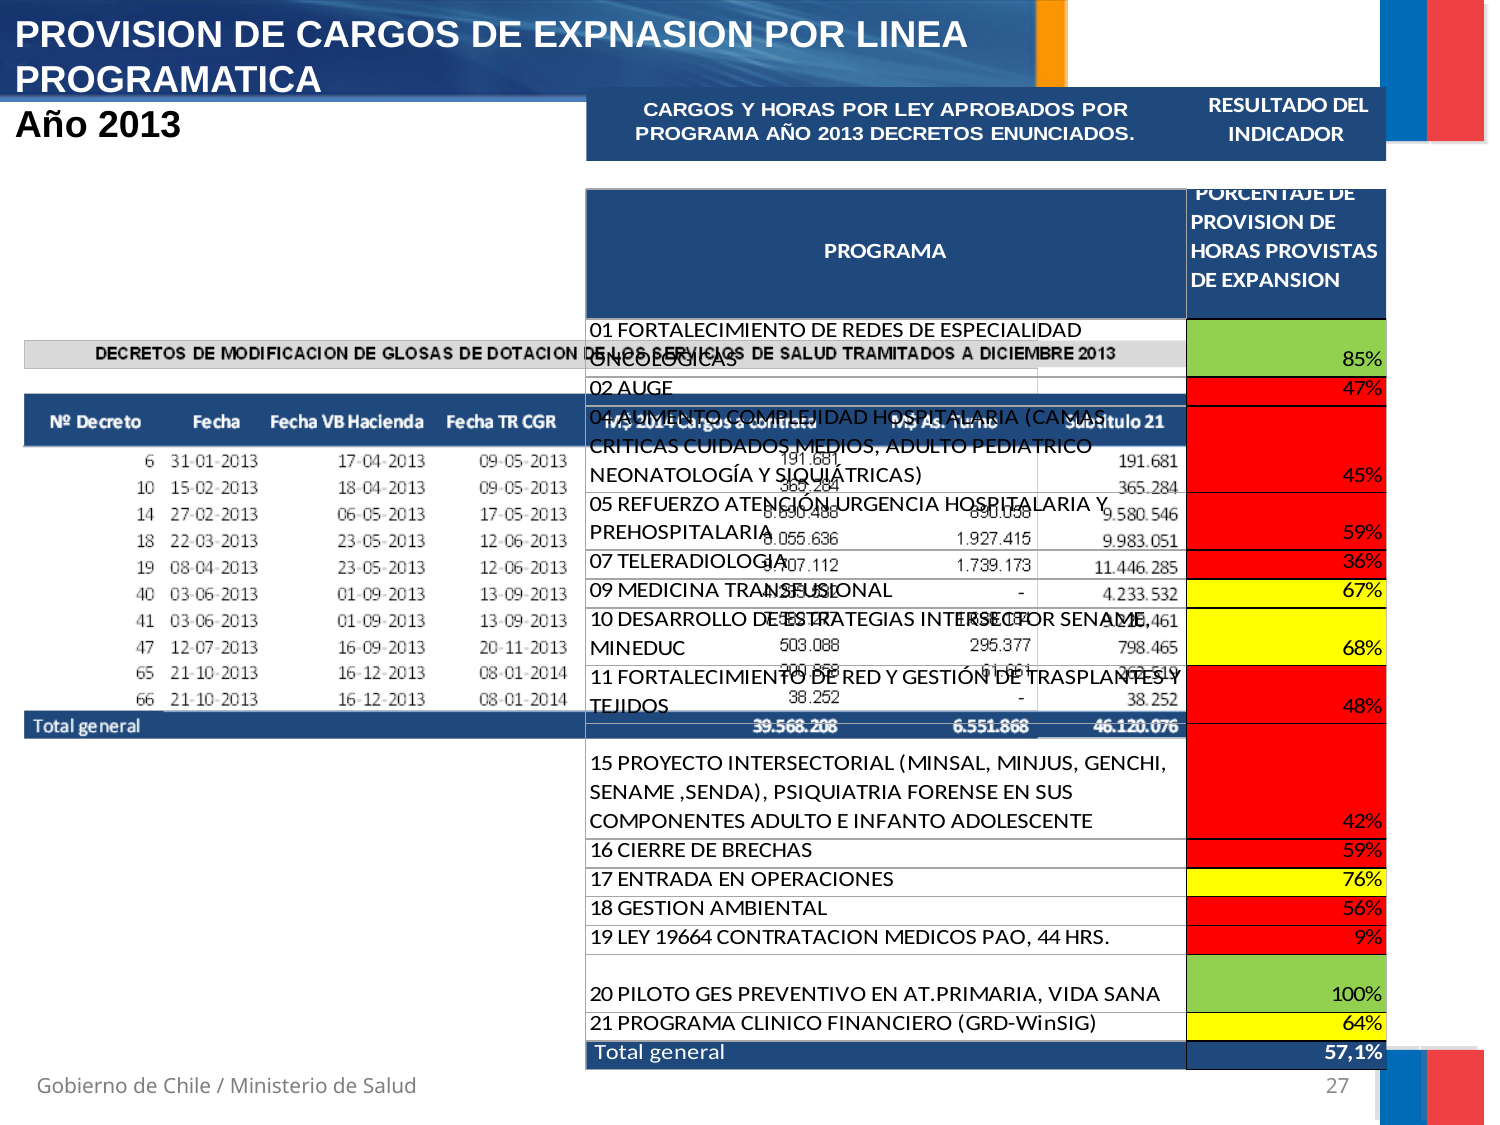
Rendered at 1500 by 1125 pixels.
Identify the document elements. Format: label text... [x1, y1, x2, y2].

slide_number 27 [1014, 1080, 1365, 1103]
picture [0, 0, 1389, 1071]
text_box PROVISION DE CARGOS DE EXPNASION POR LINEA PROGRAMATICA Año 2013 [0, 3, 1034, 153]
